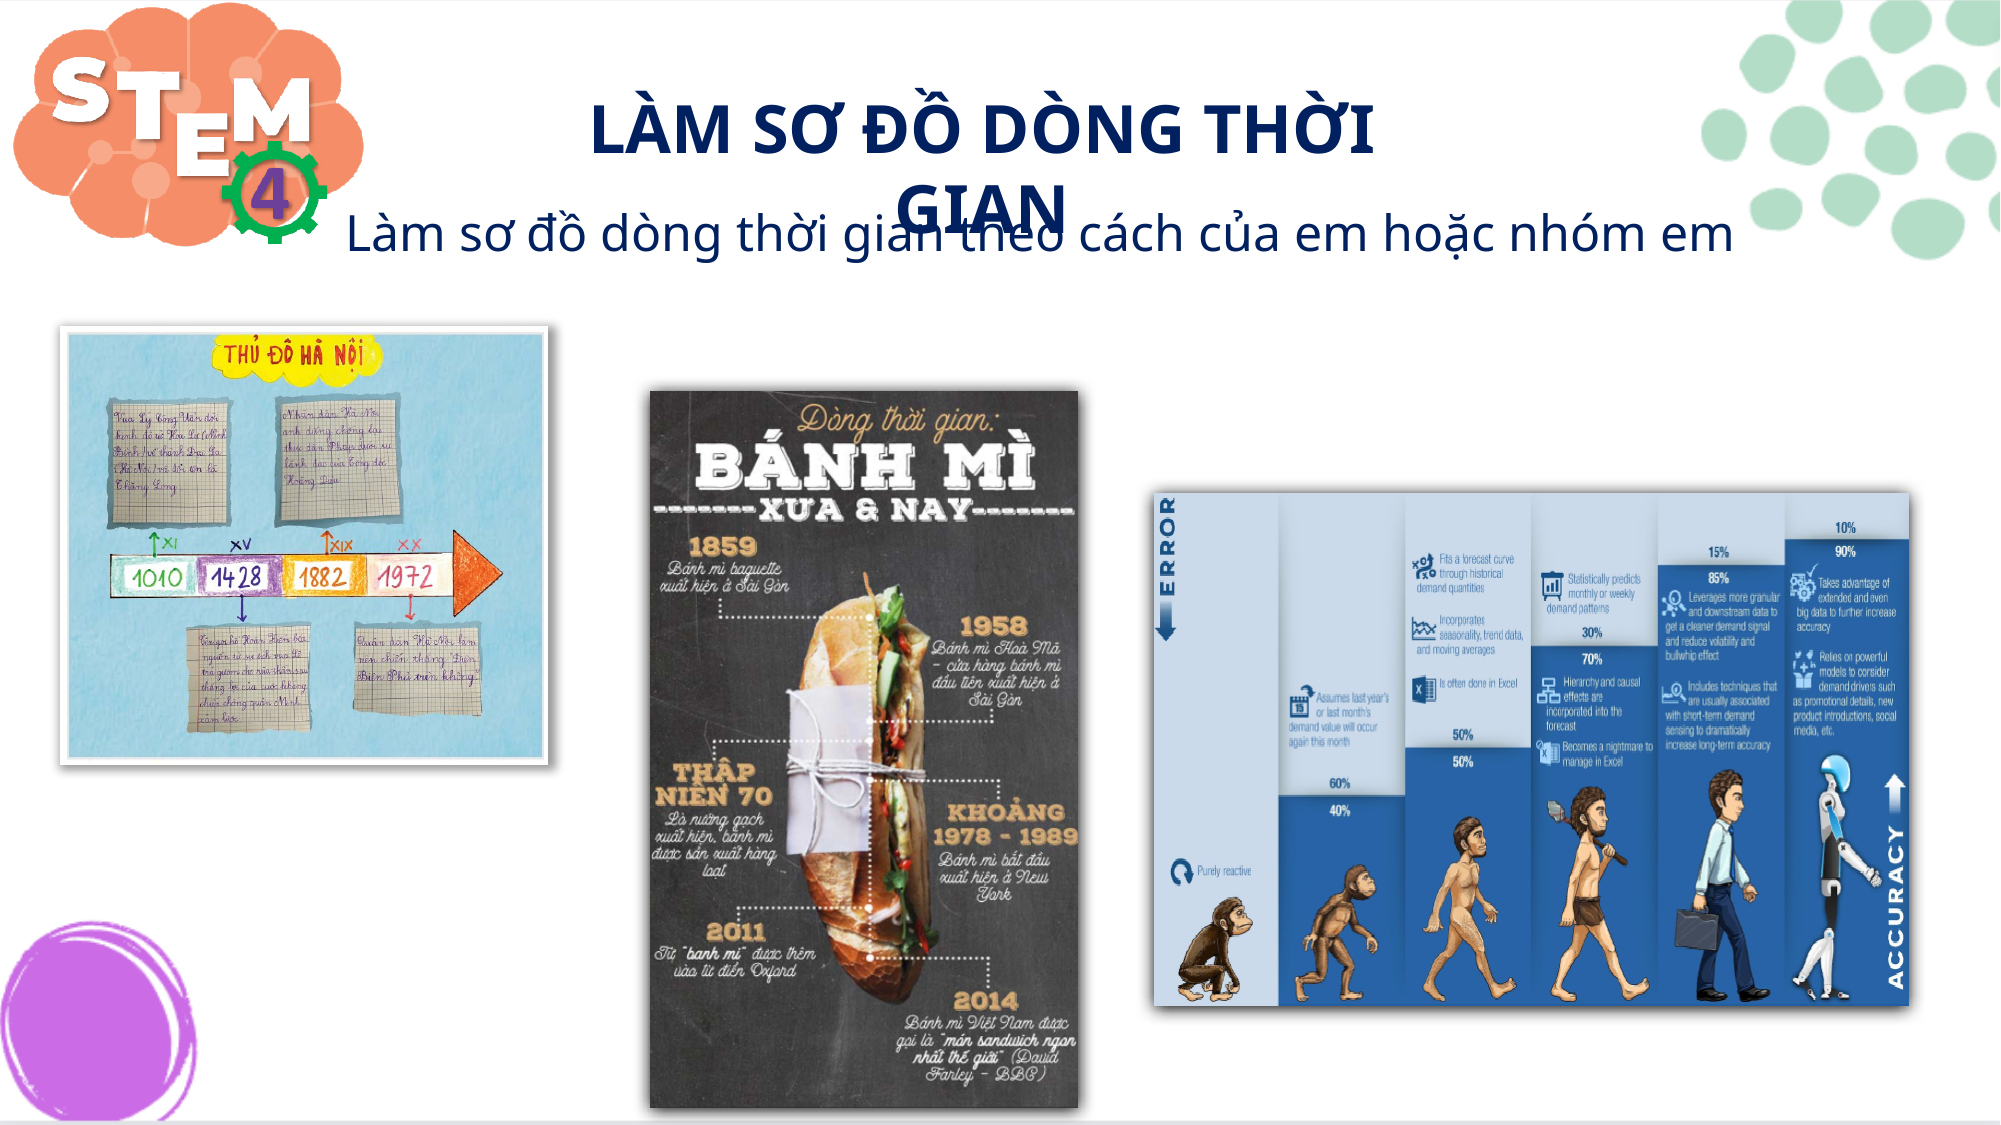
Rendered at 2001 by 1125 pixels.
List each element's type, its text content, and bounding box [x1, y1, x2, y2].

picture [0, 0, 2001, 1125]
text_box LÀM SƠ ĐỒ DÒNG THỜI GIAN [517, 79, 1448, 254]
text_box Làm sơ đồ dòng thời gian theo cách của em hoặc nhóm em [268, 193, 1814, 269]
